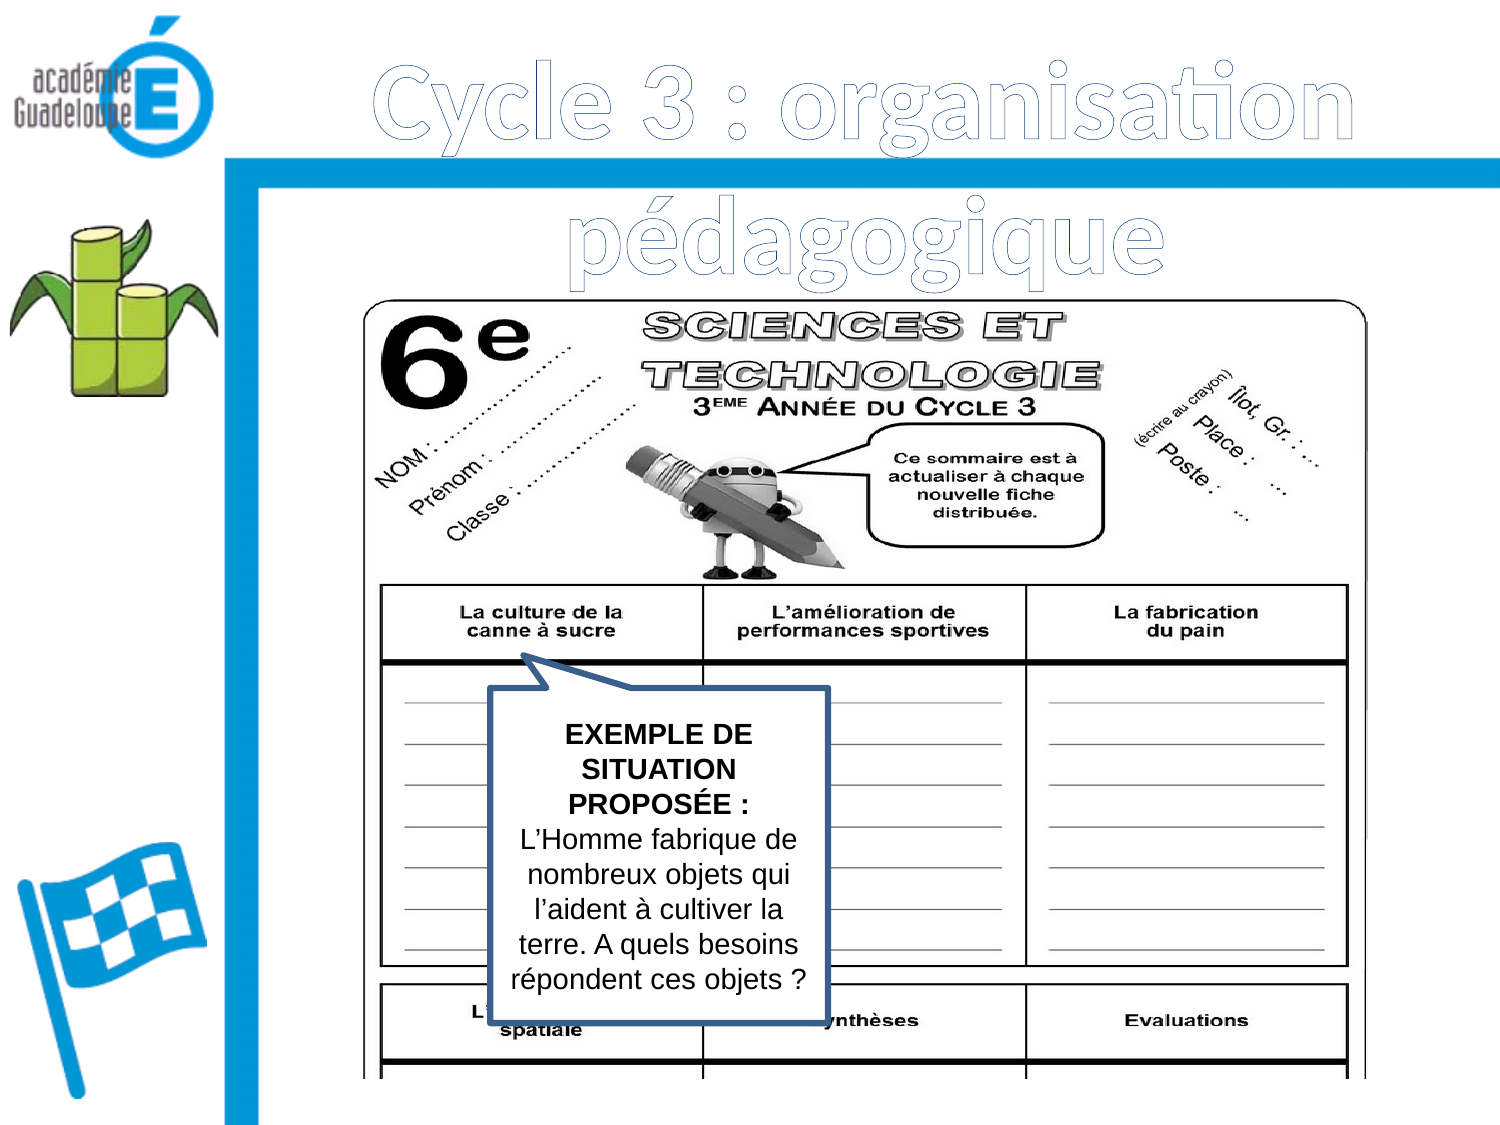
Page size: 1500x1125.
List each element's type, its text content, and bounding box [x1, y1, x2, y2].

text_box Cycle 3 : organisation pédagogique [230, 19, 1500, 304]
picture [0, 0, 1500, 1125]
picture [259, 299, 1500, 1125]
